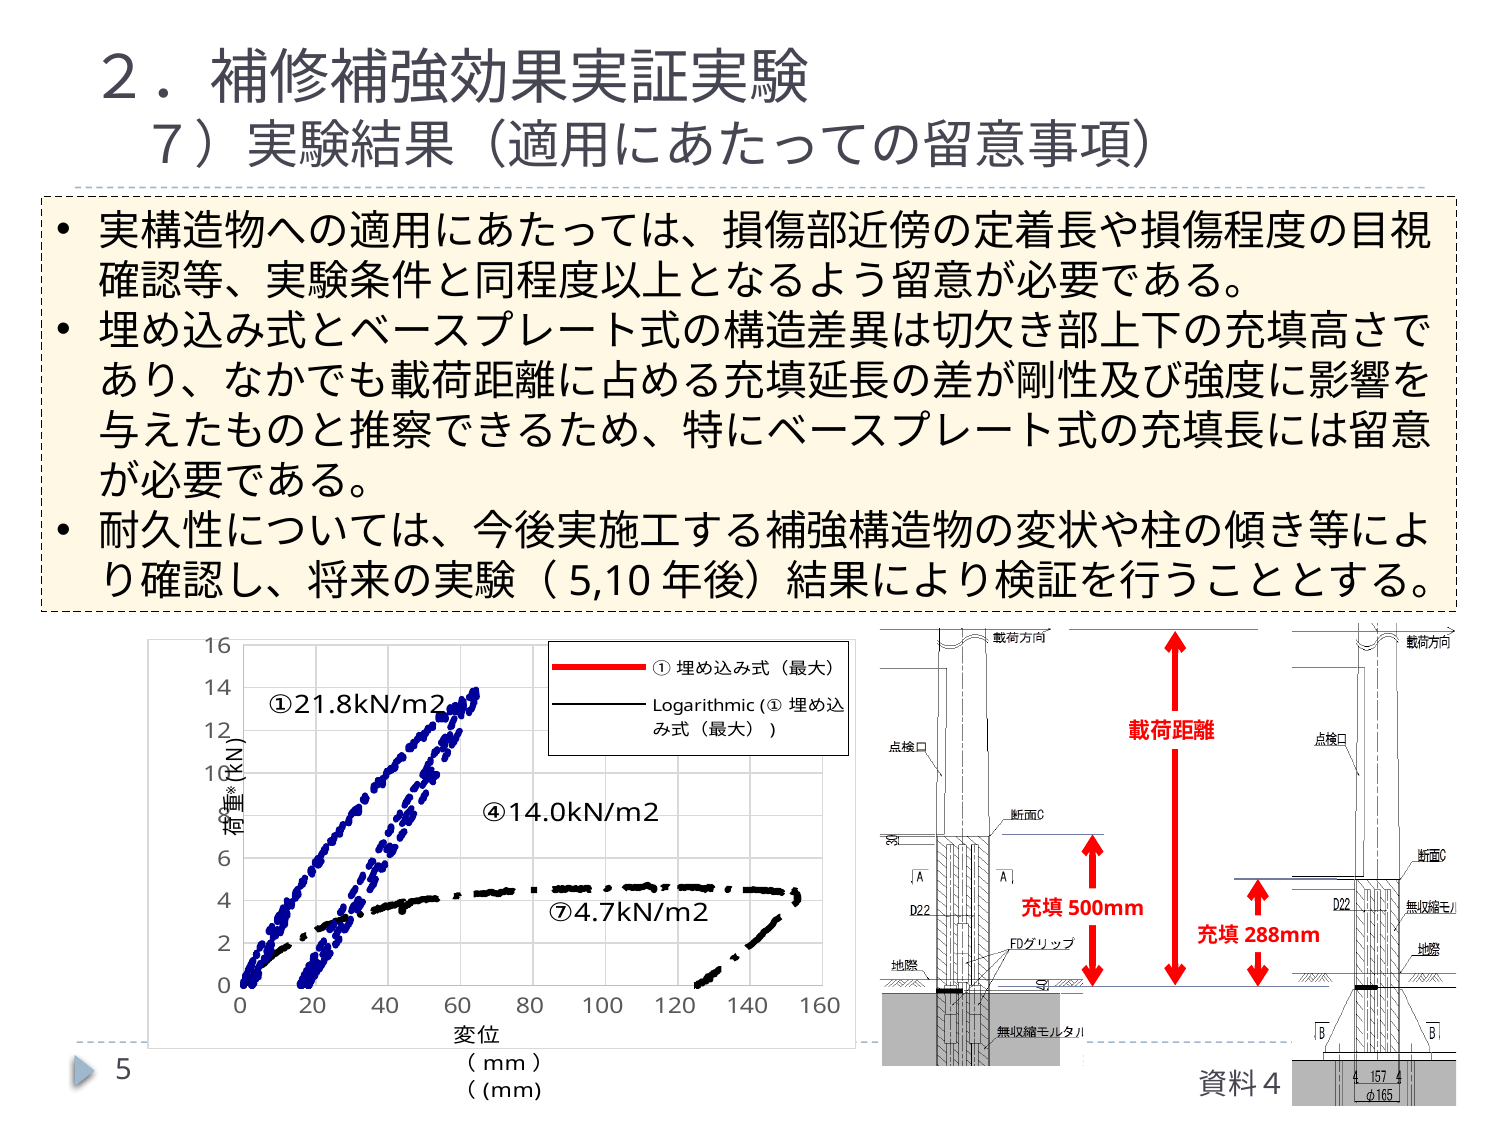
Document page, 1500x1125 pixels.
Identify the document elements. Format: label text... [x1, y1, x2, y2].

chart [147, 629, 857, 1101]
picture [1291, 622, 1457, 1107]
slide_number 5 [100, 1042, 141, 1103]
text_box 充填288mm [1263, 915, 1285, 953]
picture [879, 628, 1084, 1066]
title ２．補修補強効果実証実験 ７）実験結果（適用にあたっての留意事項） [75, 30, 1425, 181]
text_box 載荷距離 [1180, 711, 1222, 749]
footer 資料４ [726, 1057, 1290, 1118]
text_box 充填500mm [1097, 888, 1151, 926]
text_box 充填288mm [1192, 915, 1252, 953]
text_box 実構造物への適用にあたっては、損傷部近傍の定着長や損傷程度の目視確認等、実験条件と同程度以上となるよう留意が必要である。 埋め込み式とベースプレート式の構造差異は切欠き部上下の充填高さであり、なかでも載荷距離に占める充填延長の差が剛性及び強度に影響を与えたものと推察できるため、特にベースプレート式の充填長には留意が必要である。 耐久性については、今後実施工する補強構造物の変状や柱の傾き等により確認し、将来の実験（5,10年後）結果により検証を行うこととする。 [41, 196, 1457, 612]
text_box 載荷距離 [1122, 711, 1170, 749]
